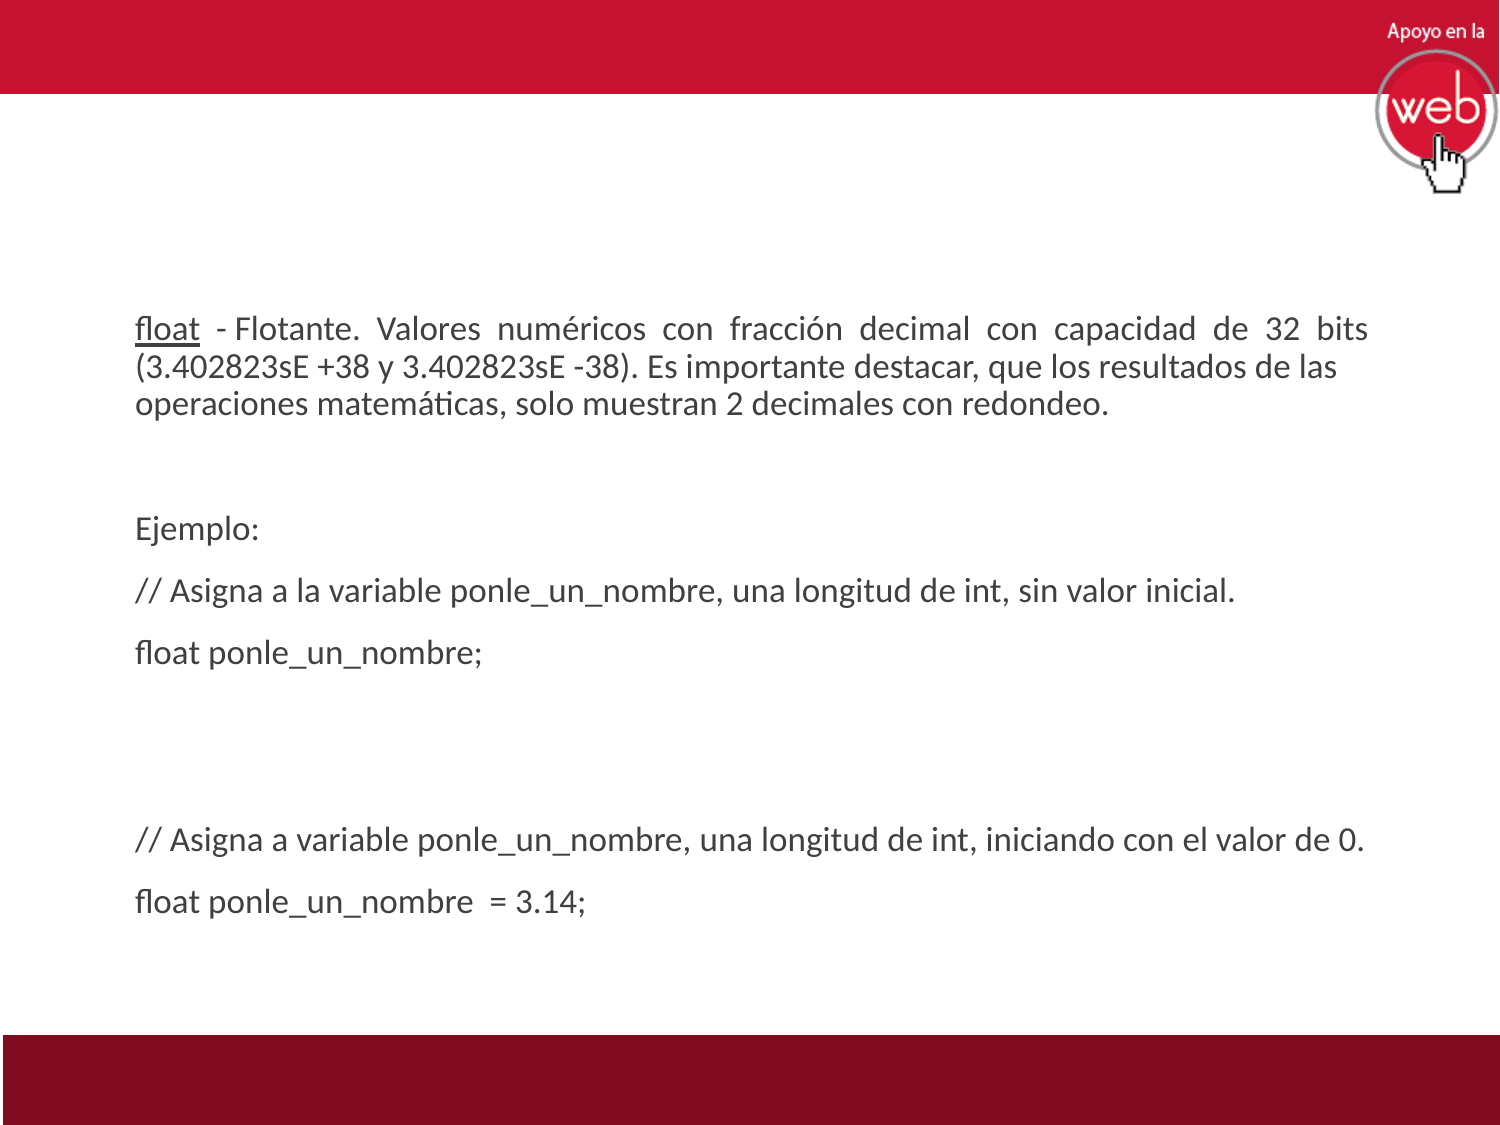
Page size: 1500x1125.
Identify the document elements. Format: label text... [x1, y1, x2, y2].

list float - Flotante. Valores numéricos con fracción decimal con capacidad de 32 bits (3.402823sE +38 y 3.402823sE -38). Es importante destacar, que los resultados de las operaciones matemáticas, solo muestran 2 decimales con redondeo. Ejemplo: // Asigna a la variable ponle_un_nombre, una longitud de int, sin valor inicial. float ponle_un_nombre; // Asigna a variable ponle_un_nombre, una longitud de int, iniciando con el valor de 0. float ponle_un_nombre = 3.14; [135, 302, 1373, 963]
picture [0, 0, 1500, 1125]
